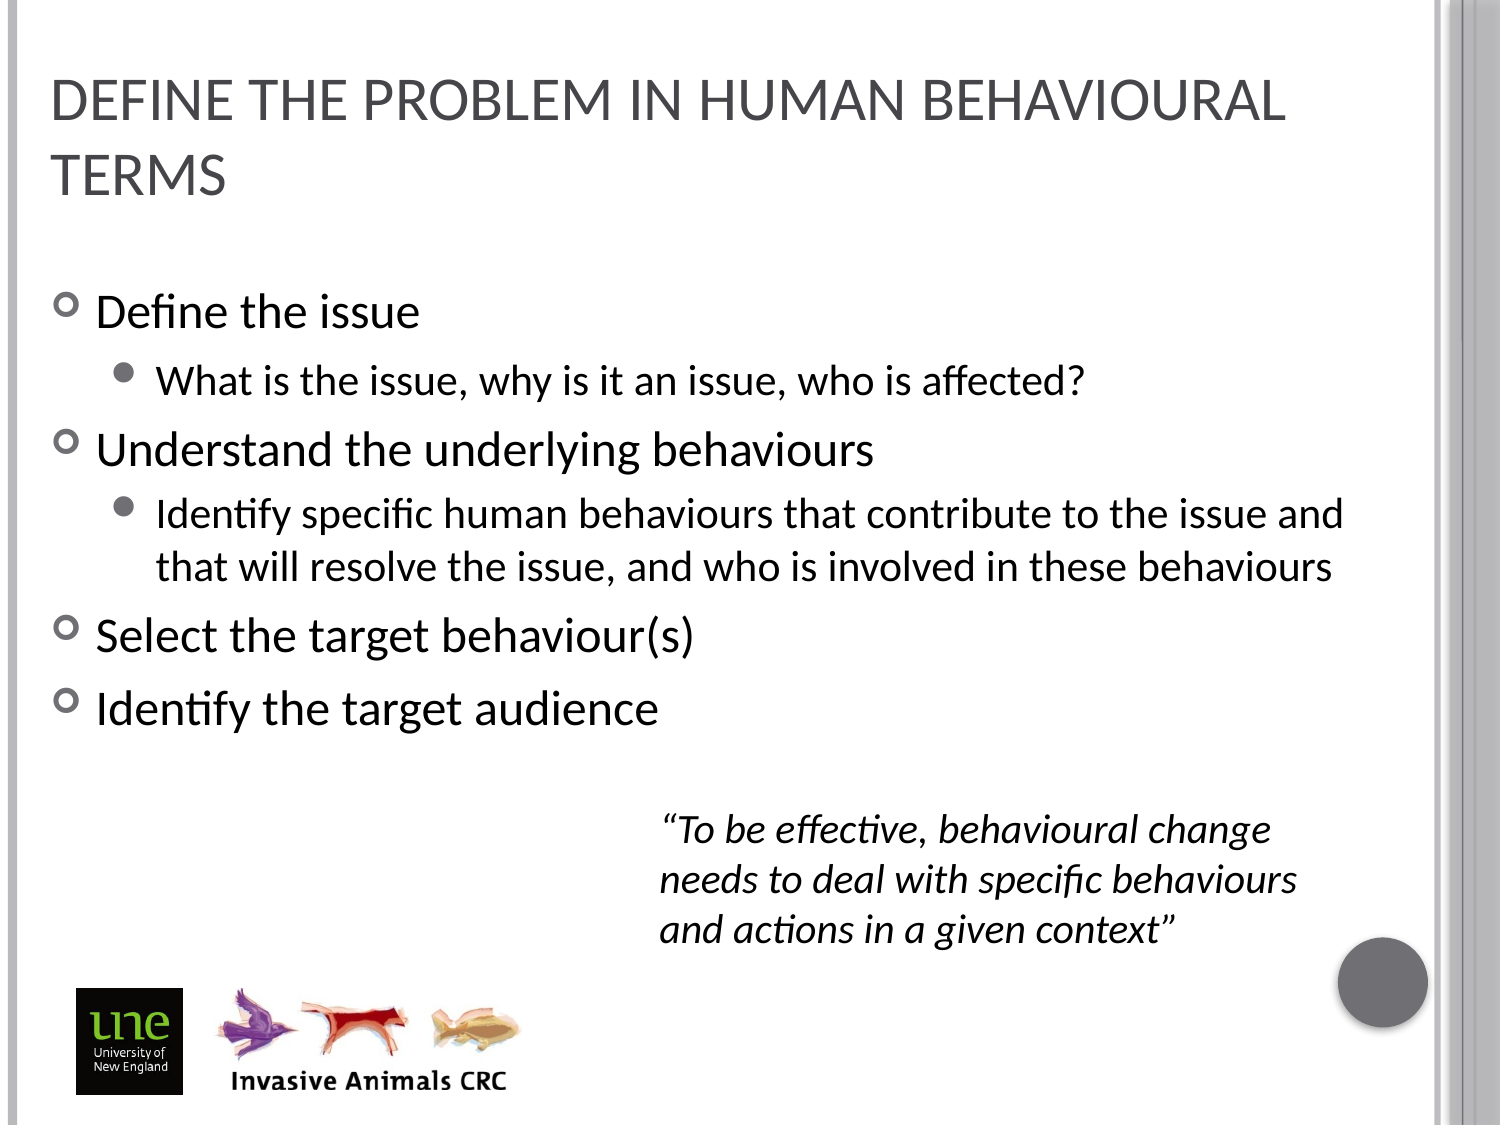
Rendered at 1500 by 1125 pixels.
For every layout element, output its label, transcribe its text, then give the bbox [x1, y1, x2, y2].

title Define the Problem in Human Behavioural Terms [35, 42, 1379, 216]
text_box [76, 988, 523, 1096]
text_box “To be effective, behavioural change needs to deal with specific behaviours and actions in a given context” [584, 794, 1321, 960]
list Define the issue What is the issue, why is it an issue, who is affected? Understand the underlying behaviours Identify specific human behaviours that contribute to the issue and that will resolve the issue, and who is involved in these behaviours Select the target behaviour(s) Identify the target audience [35, 271, 1379, 933]
